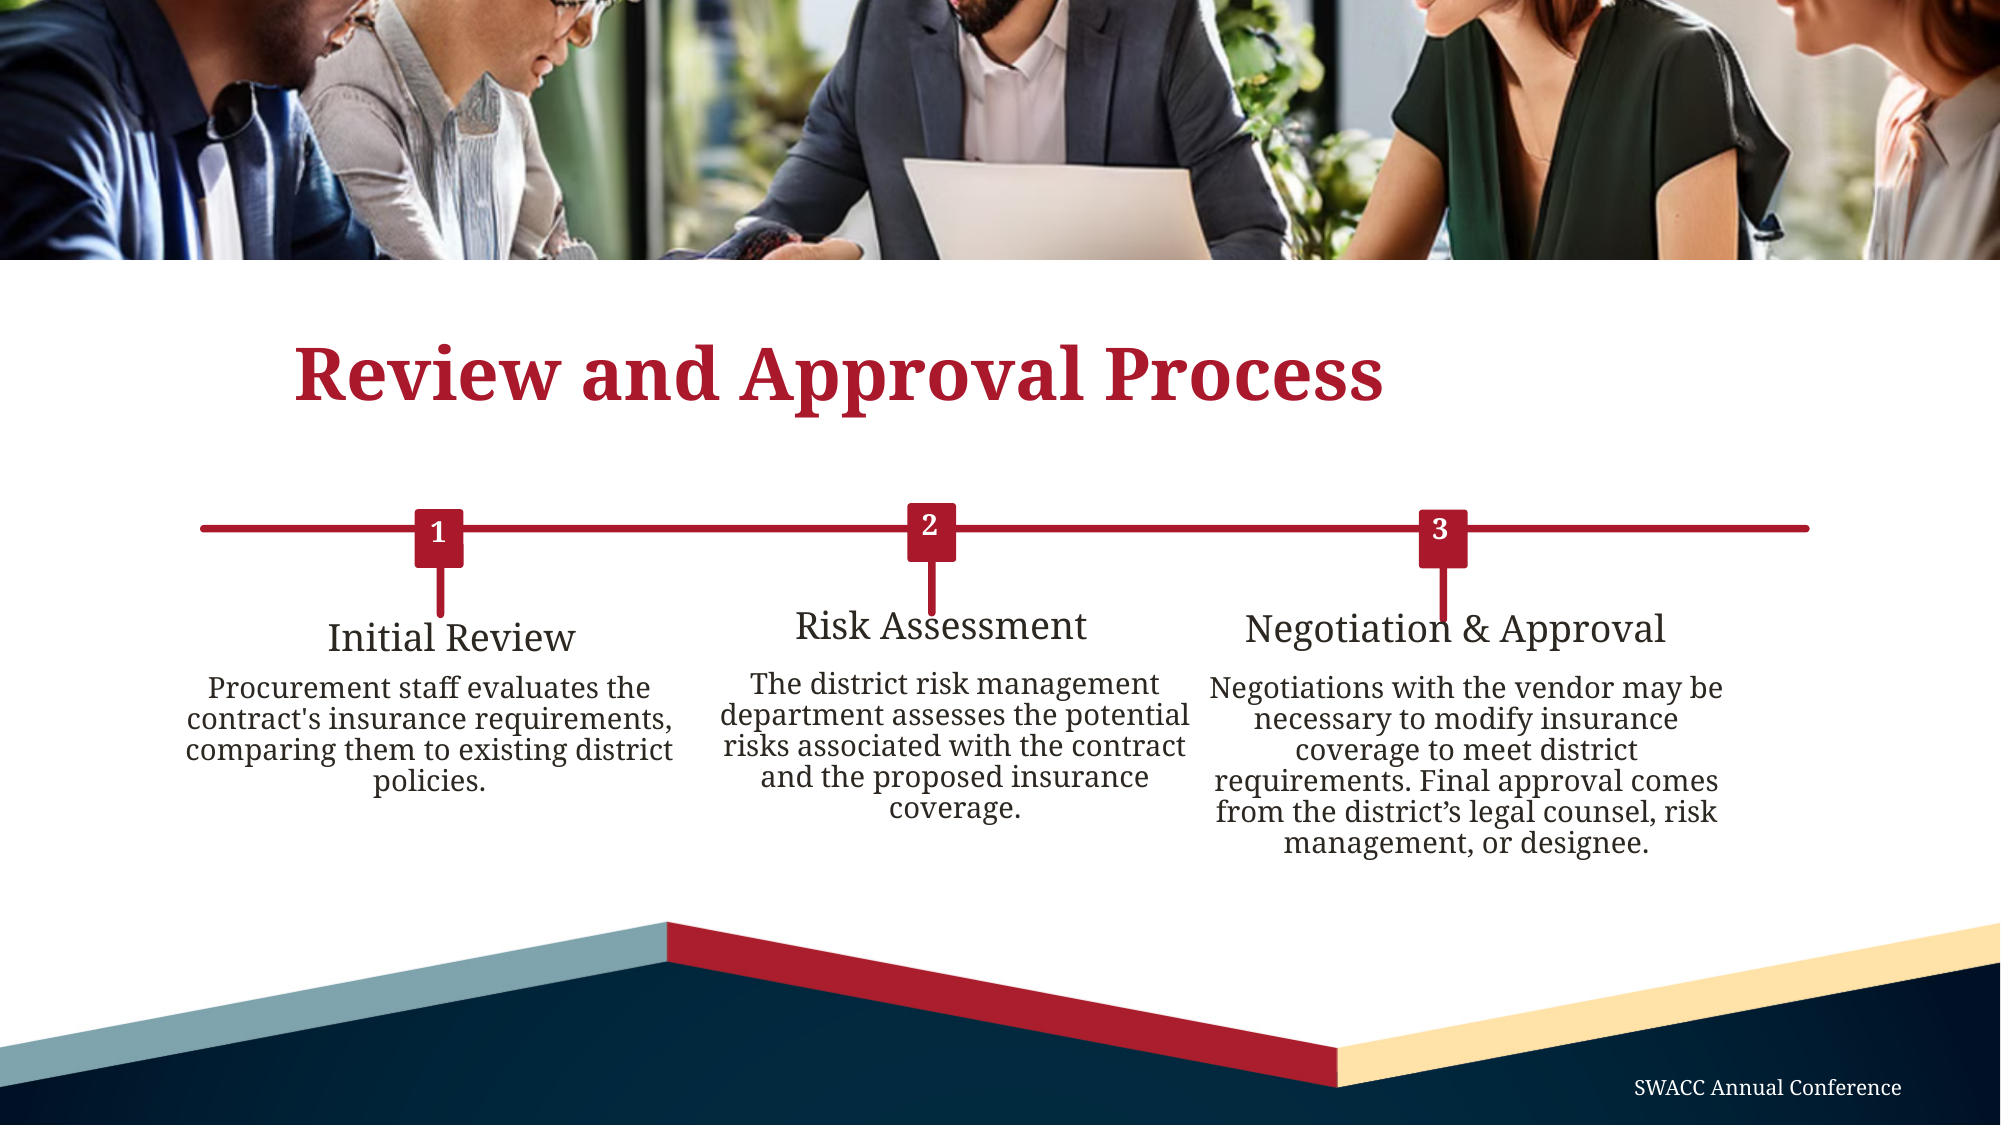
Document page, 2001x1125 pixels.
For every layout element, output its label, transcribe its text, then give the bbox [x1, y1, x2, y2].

text_box [464, 524, 907, 533]
text_box Negotiation & Approval [1262, 612, 1649, 646]
text_box [436, 568, 445, 619]
text_box [928, 562, 936, 609]
text_box Risk Assessment [776, 609, 1107, 650]
text_box [907, 503, 957, 562]
text_box Initial Review [279, 621, 625, 663]
text_box [957, 524, 1418, 533]
text_box 1 [431, 511, 446, 551]
text_box Procurement staff evaluates the contract's insurance requirements, comparing them to existing district policies. [162, 665, 697, 834]
text_box [1418, 509, 1468, 569]
title Review and Approval Process [279, 302, 1630, 440]
text_box The district risk management department assesses the potential risks associated with the contract and the proposed insurance coverage. [699, 662, 1212, 830]
text_box 2 [922, 504, 938, 544]
text_box [1439, 569, 1448, 612]
text_box 3 [1432, 508, 1449, 548]
text_box Negotiations with the vendor may be necessary to modify insurance coverage to meet district requirements. Final approval comes from the district’s legal counsel, risk management, or designee. [1191, 665, 1742, 875]
text_box [414, 509, 464, 568]
text_box [1468, 524, 1810, 533]
picture [0, 0, 2001, 1125]
text_box [200, 524, 414, 533]
